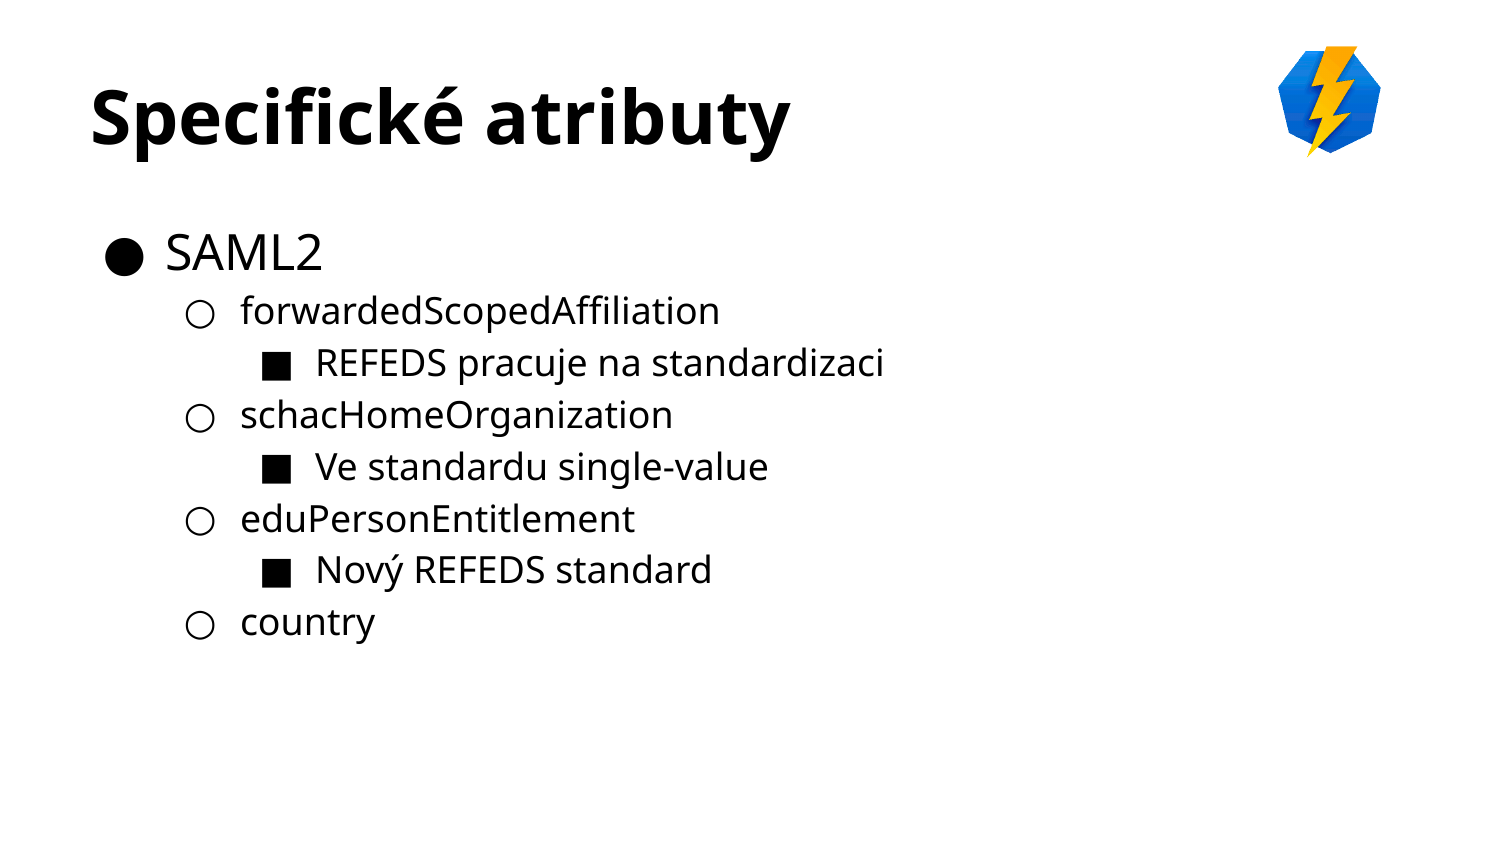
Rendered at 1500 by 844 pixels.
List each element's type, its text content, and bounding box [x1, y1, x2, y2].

list SAML2 forwardedScopedAffiliation REFEDS pracuje na standardizaci schacHomeOrganization Ve standardu single-value eduPersonEntitlement Nový REFEDS standard country [75, 196, 1425, 808]
picture [1269, 42, 1387, 173]
title Specifické atributy [75, 33, 1425, 175]
